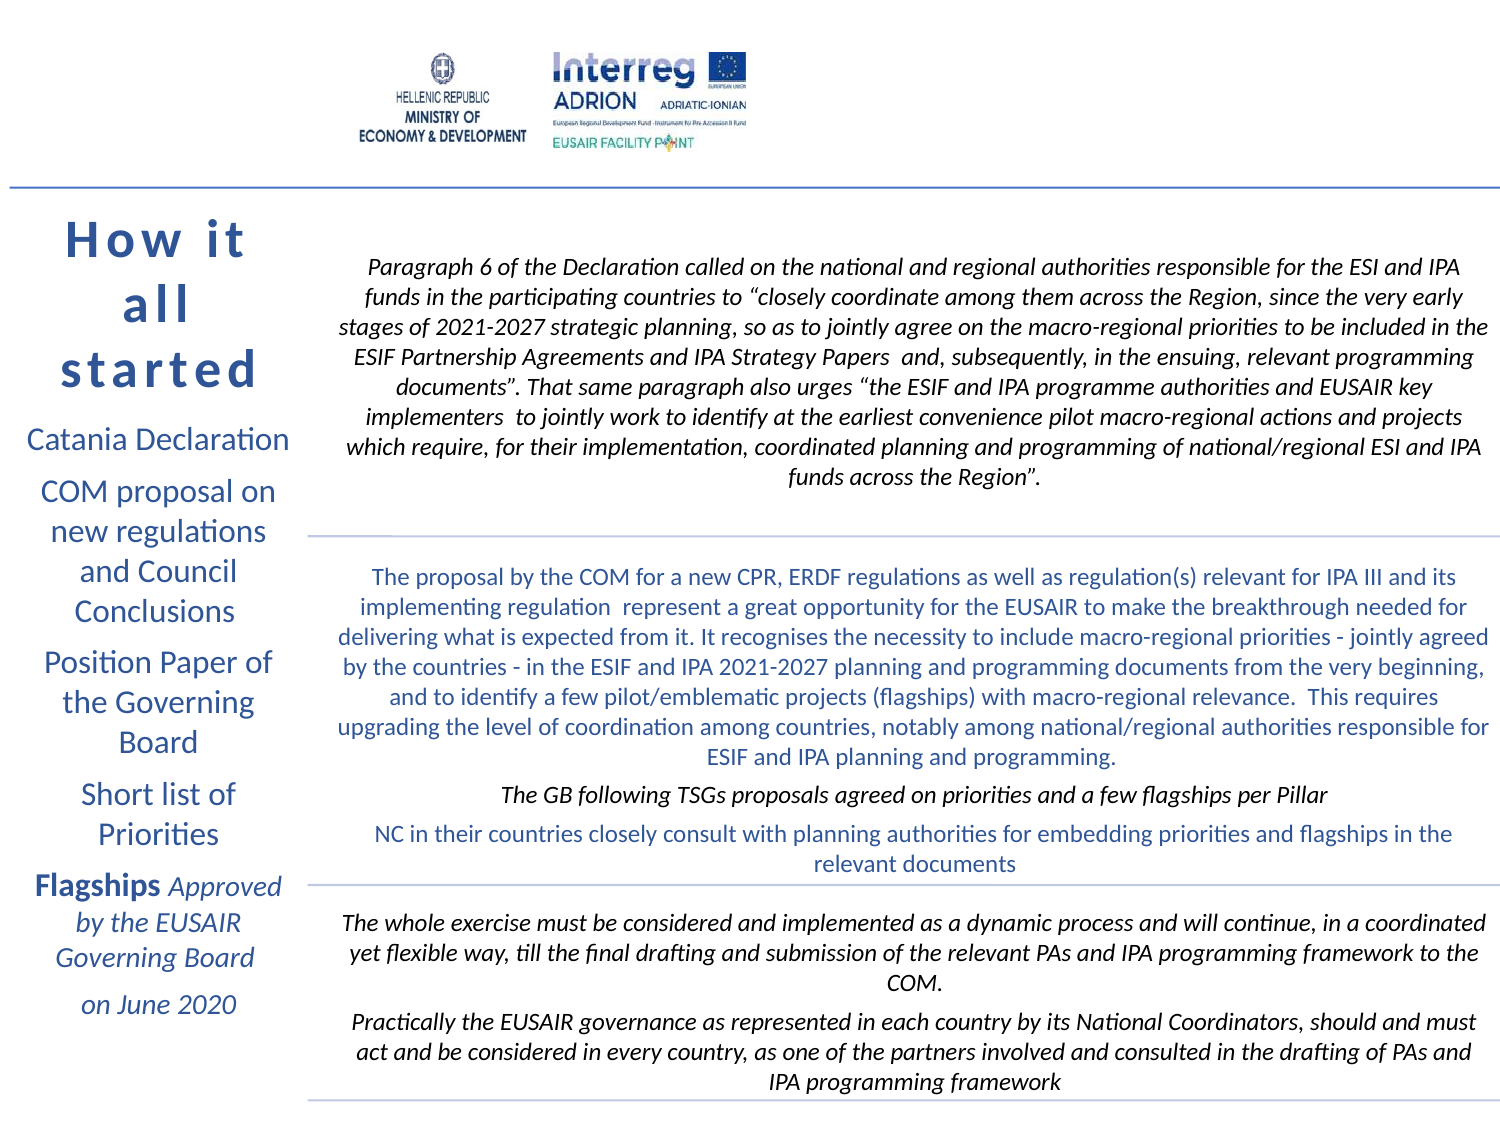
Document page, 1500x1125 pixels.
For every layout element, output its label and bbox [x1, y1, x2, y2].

picture [358, 52, 527, 142]
picture [553, 52, 746, 152]
list [9, 187, 1500, 1119]
